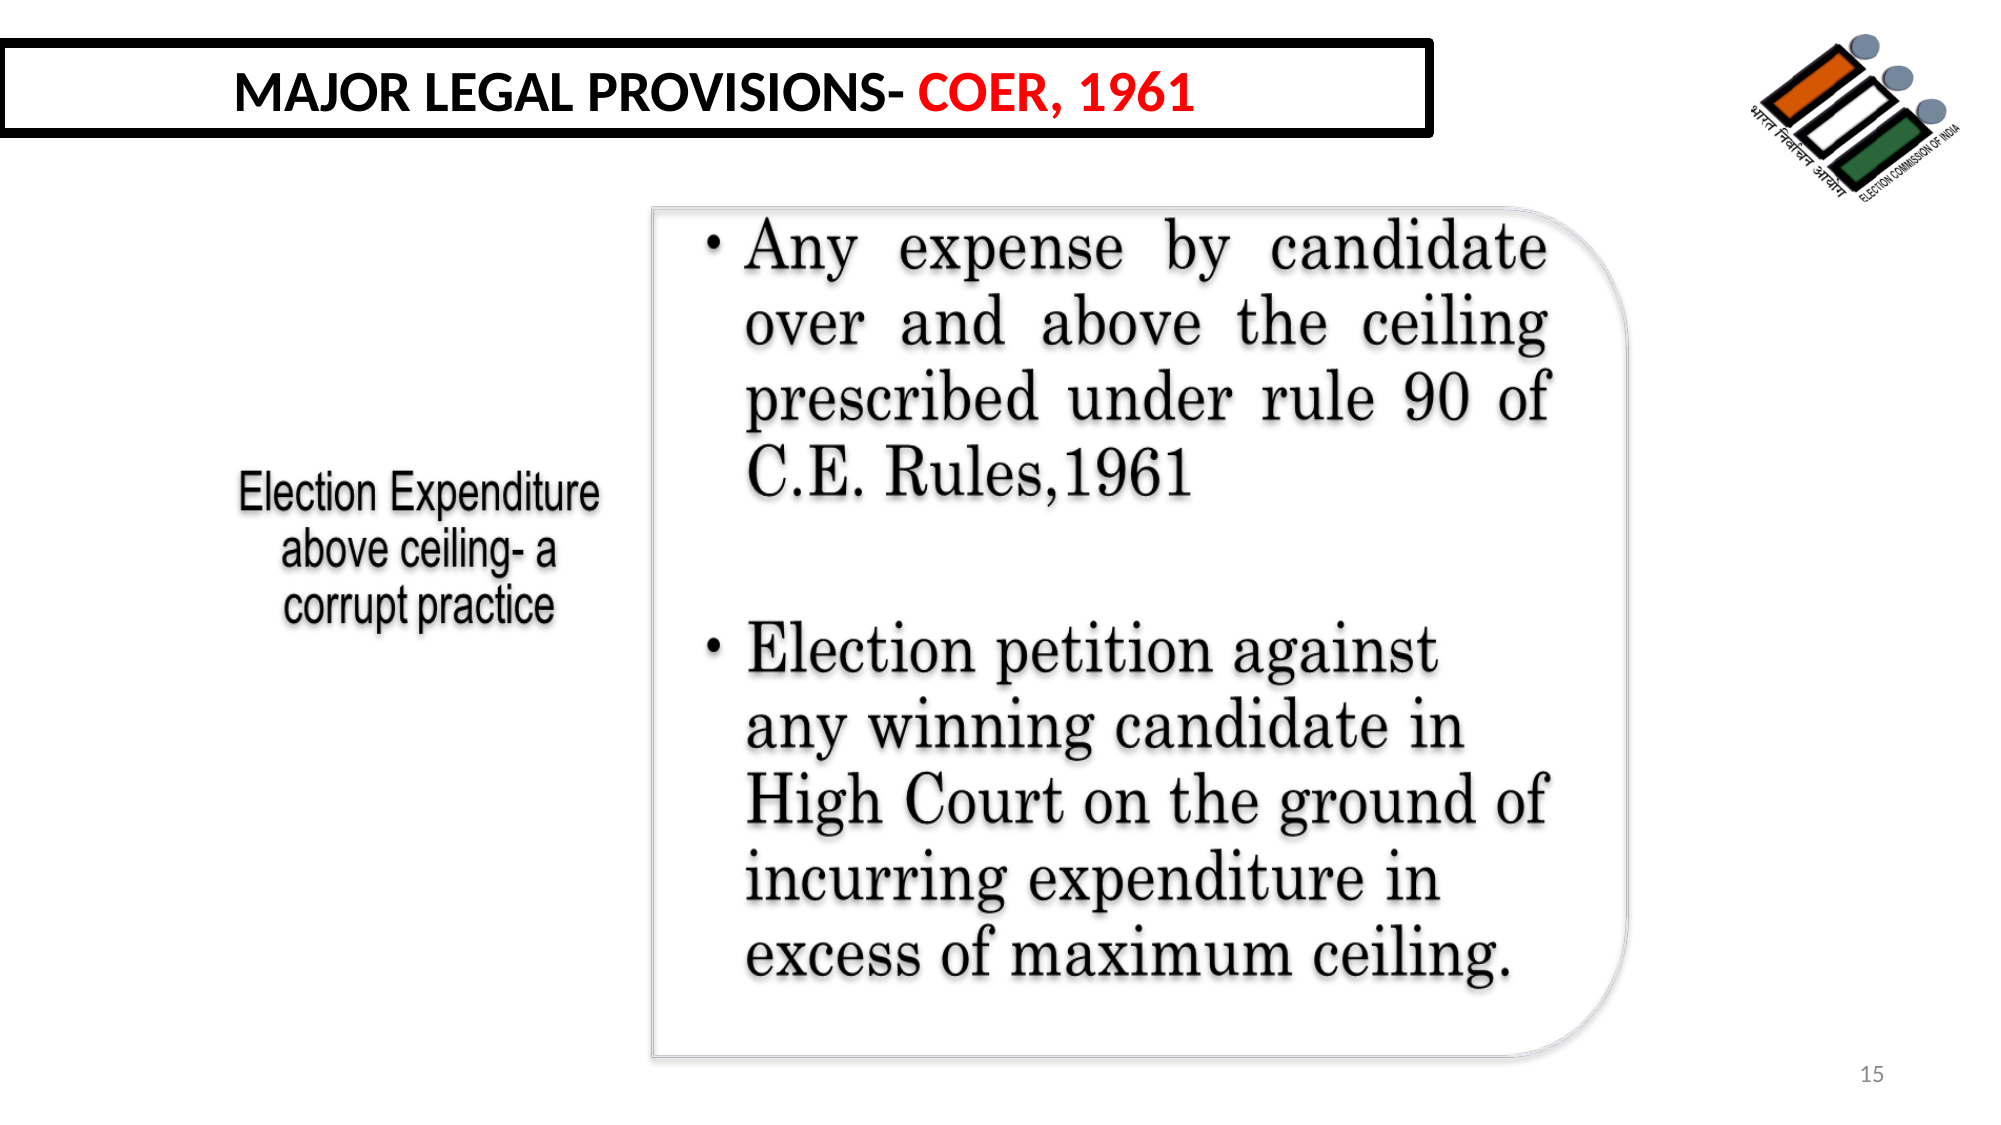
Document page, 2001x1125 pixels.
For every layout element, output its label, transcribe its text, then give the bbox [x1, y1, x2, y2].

picture [172, 172, 1638, 1079]
picture [1750, 34, 1960, 202]
title MAJOR LEGAL PROVISIONS- COER, 1961 [0, 42, 1430, 134]
slide_number 15 [1433, 1042, 1900, 1103]
